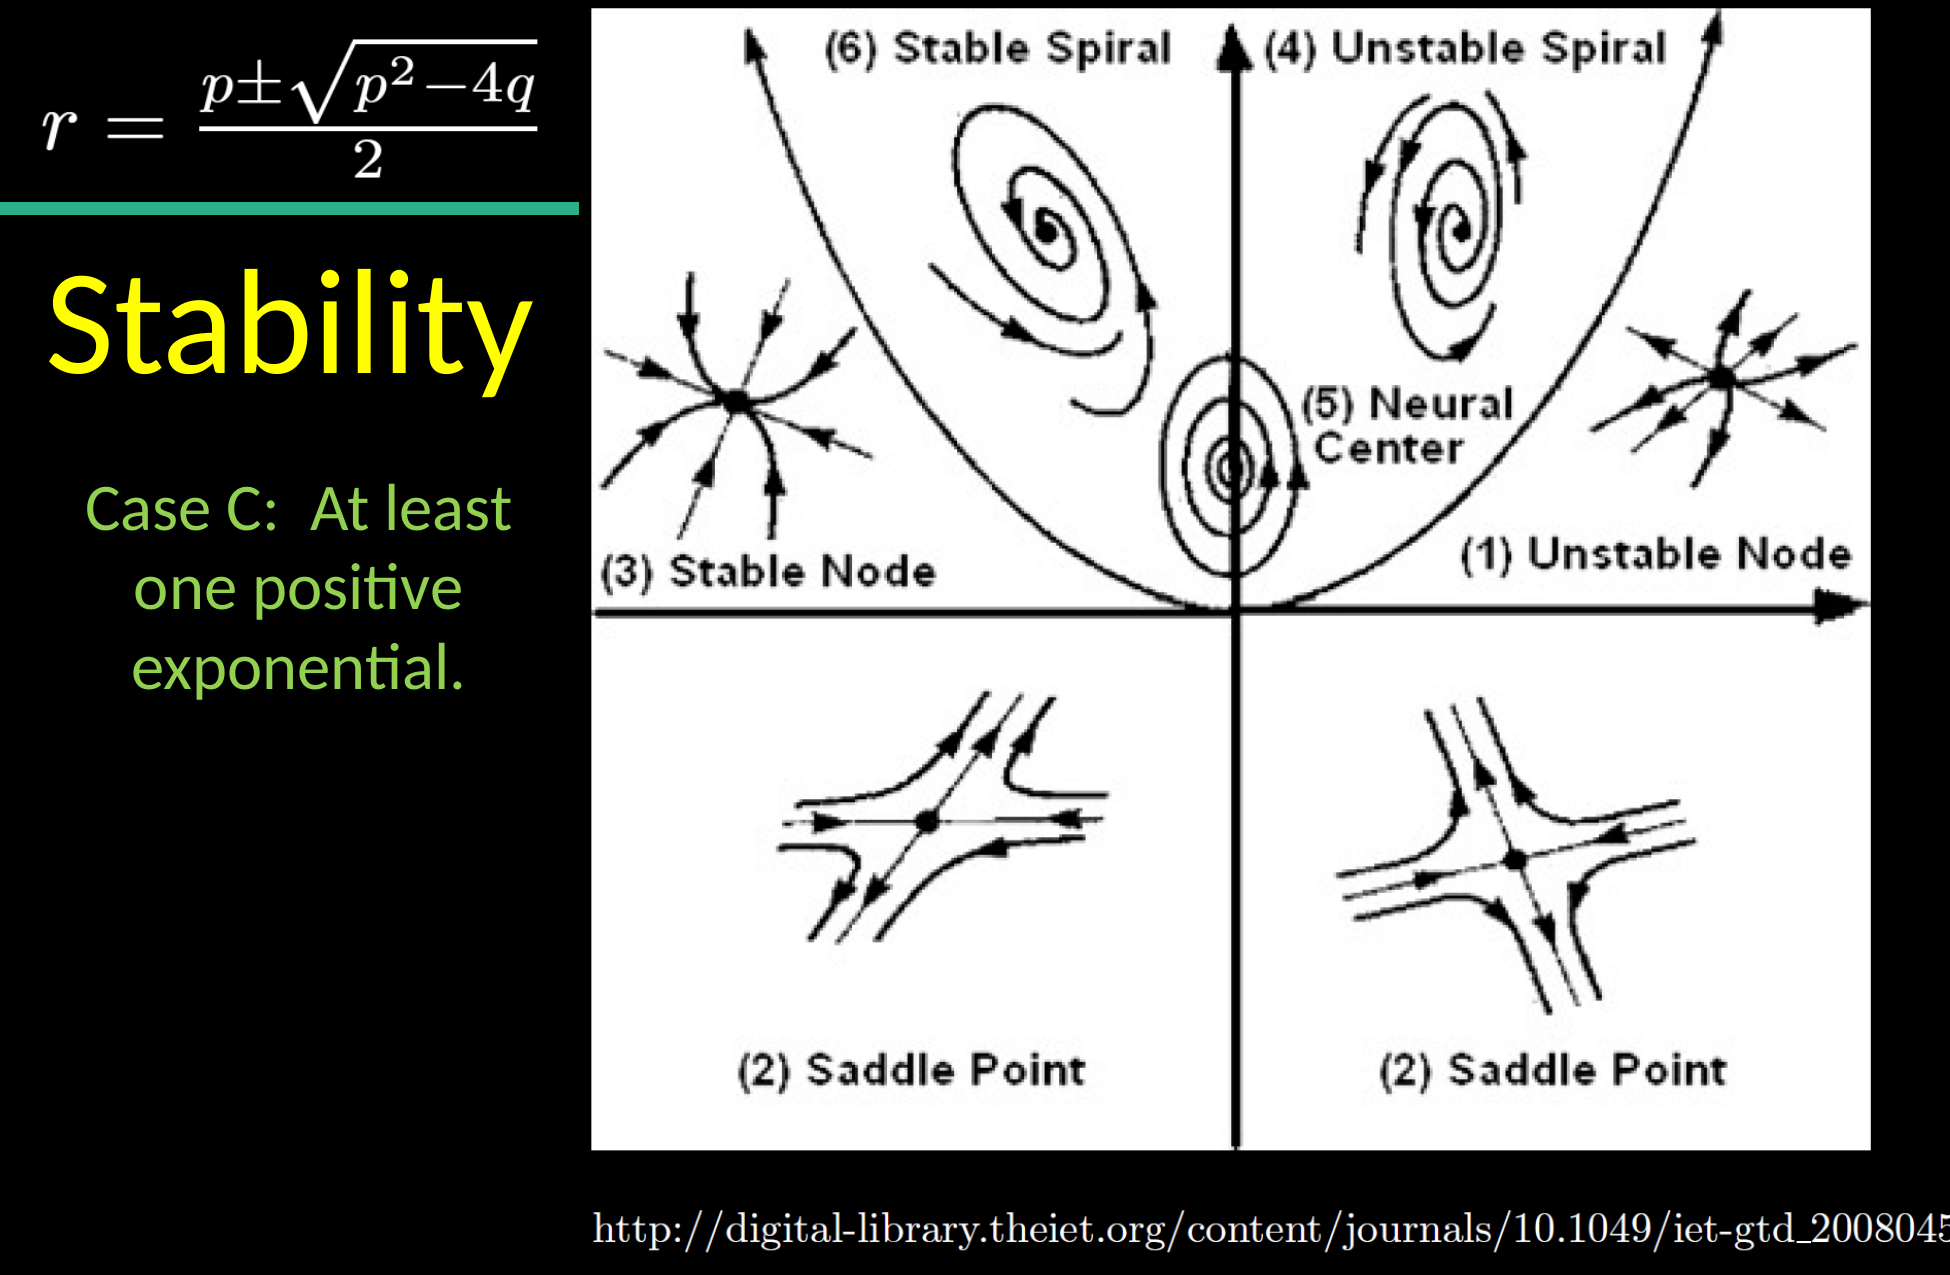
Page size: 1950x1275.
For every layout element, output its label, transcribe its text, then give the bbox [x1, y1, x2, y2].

picture [579, 0, 1950, 1275]
picture [29, 0, 554, 208]
text_box Stability Case C: At least one positive exponential. [30, 215, 568, 711]
